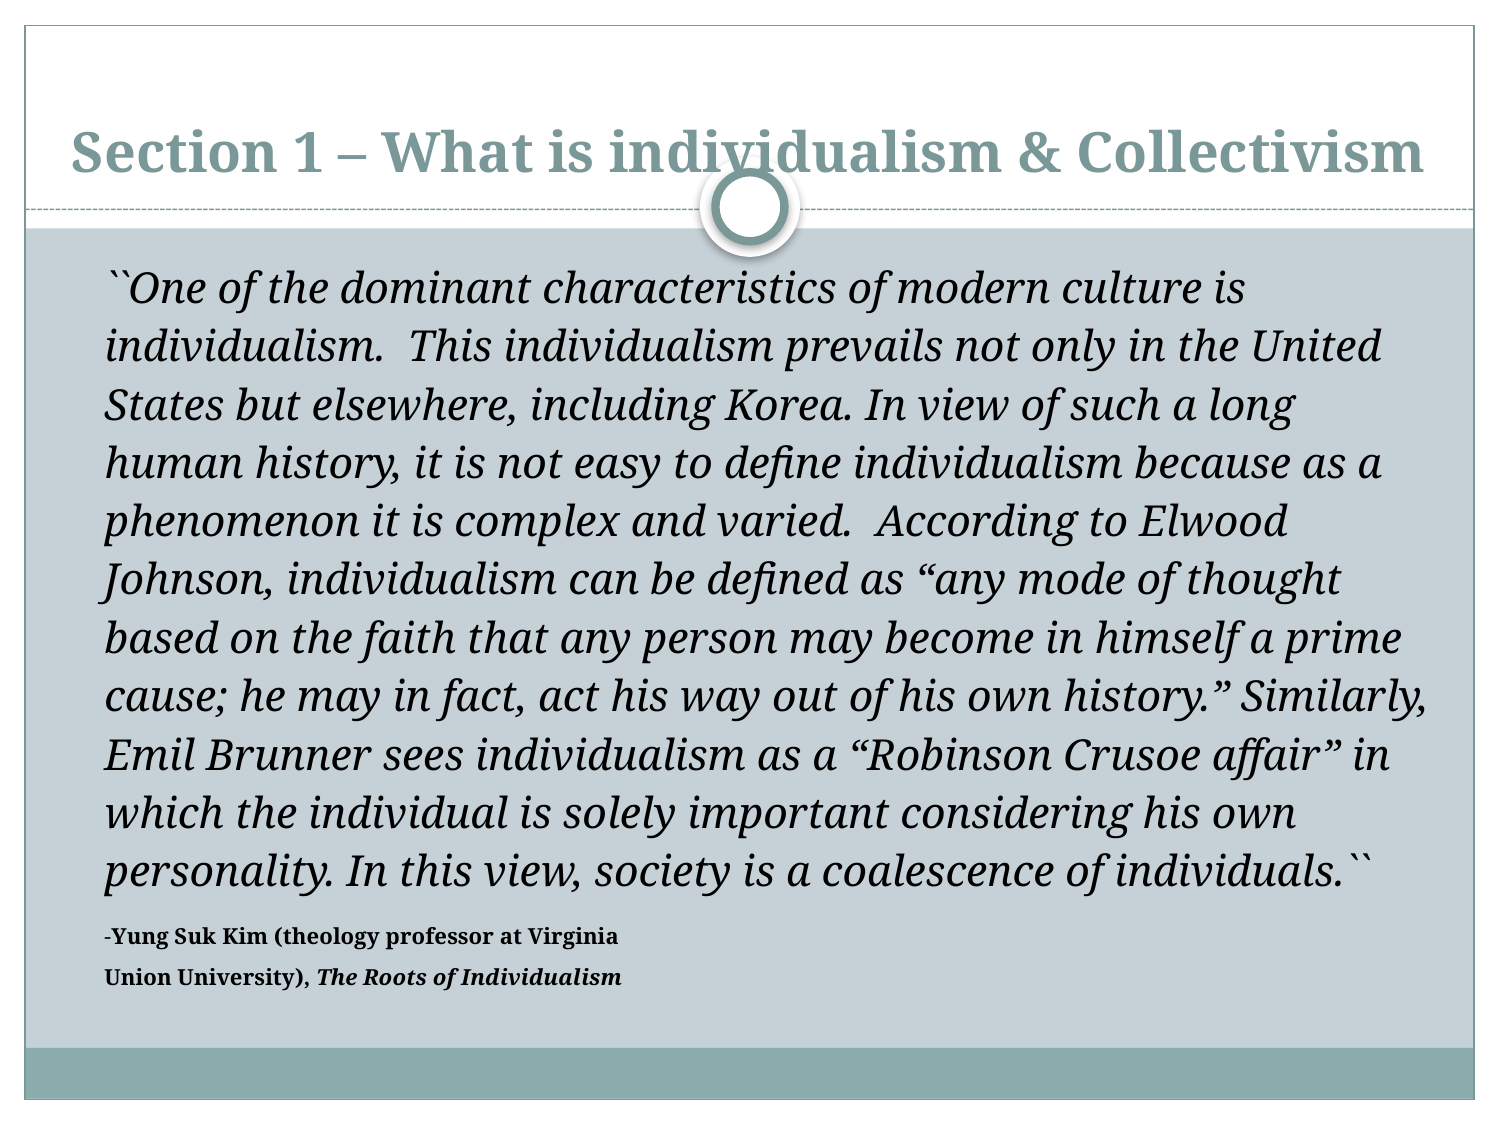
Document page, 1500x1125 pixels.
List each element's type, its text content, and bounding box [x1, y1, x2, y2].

title Section 1 – What is individualism & Collectivism [49, 37, 1450, 197]
list ``One of the dominant characteristics of modern culture is individualism. This individualism prevails not only in the United States but elsewhere, including Korea. In view of such a long human history, it is not easy to define individualism because as a phenomenon it is complex and varied. According to Elwood Johnson, individualism can be defined as “any mode of thought based on the faith that any person may become in himself a prime cause; he may in fact, act his way out of his own history.” Similarly, Emil Brunner sees individualism as a “Robinson Crusoe affair” in which the individual is solely important considering his own personality. In this view, society is a coalescence of individuals.`` -Yung Suk Kim (theology professor at Virginia Union University), The Roots of Individualism [49, 250, 1445, 1001]
